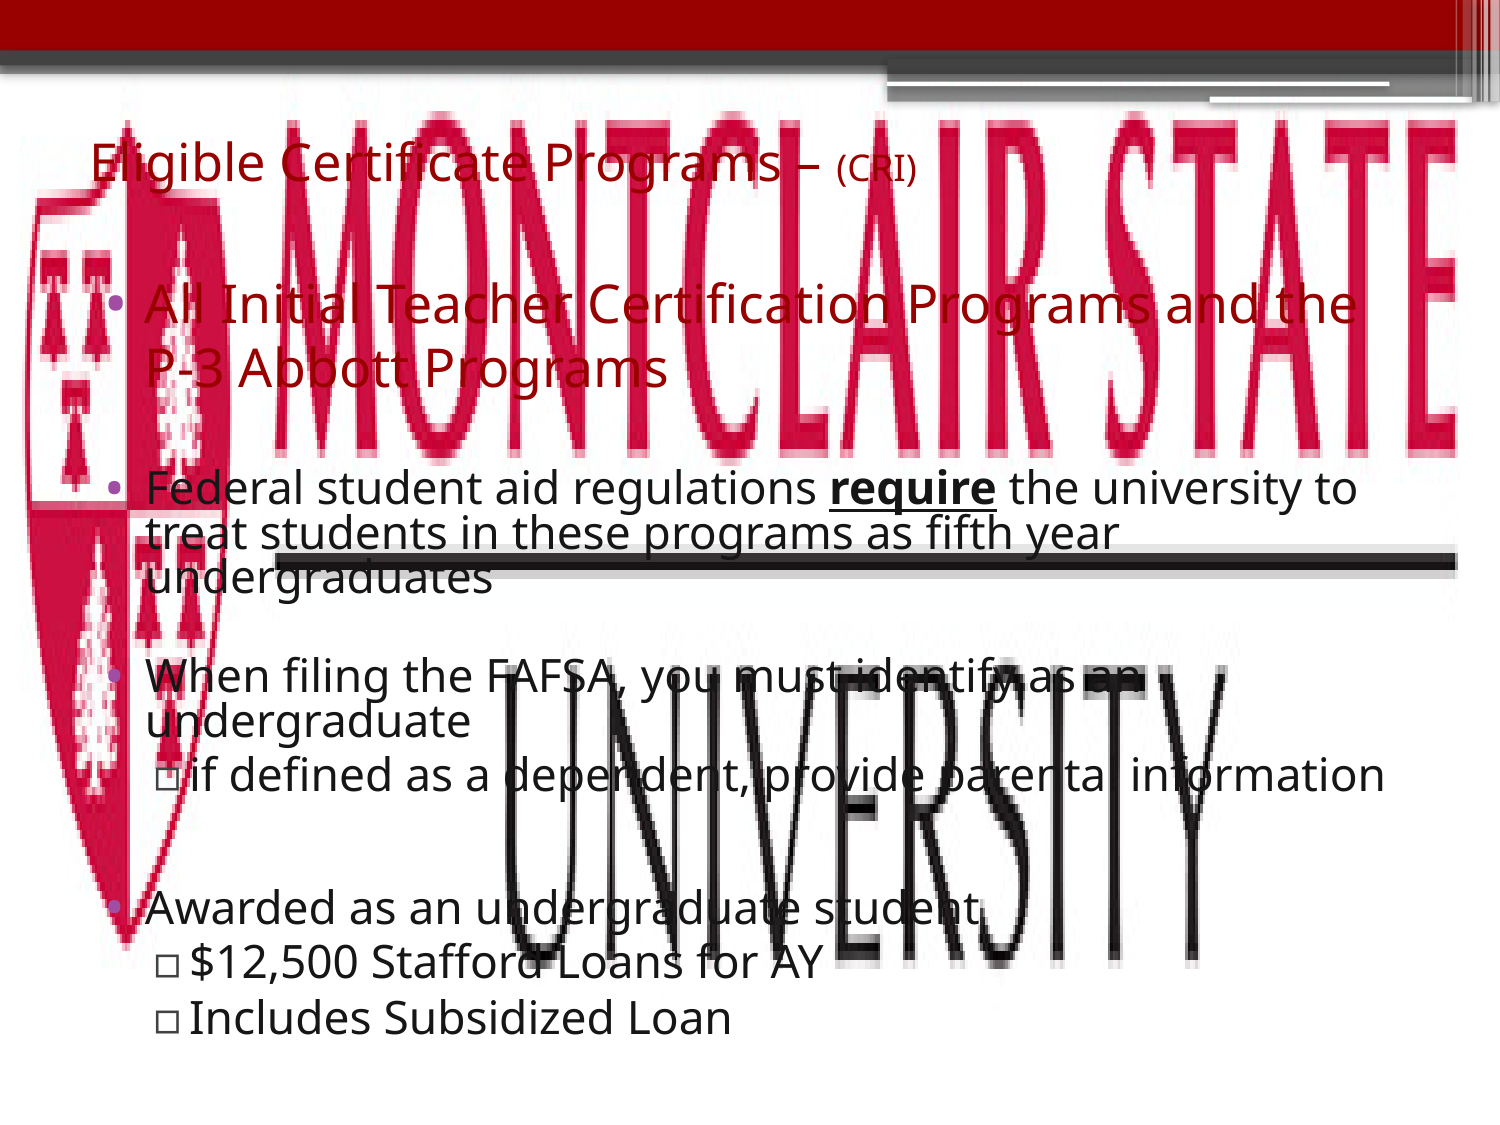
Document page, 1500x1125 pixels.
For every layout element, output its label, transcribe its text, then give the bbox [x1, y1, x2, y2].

title Eligible Certificate Programs – (CRI) [75, 87, 1425, 262]
picture [0, 74, 1500, 1125]
list All Initial Teacher Certification Programs and the P-3 Abbott Programs Federal student aid regulations require the university to treat students in these programs as fifth year undergraduates When filing the FAFSA, you must identify as an undergraduate if defined as a dependent, provide parental information Awarded as an undergraduate student $12,500 Stafford Loans for AY Includes Subsidized Loan [75, 262, 1425, 1088]
